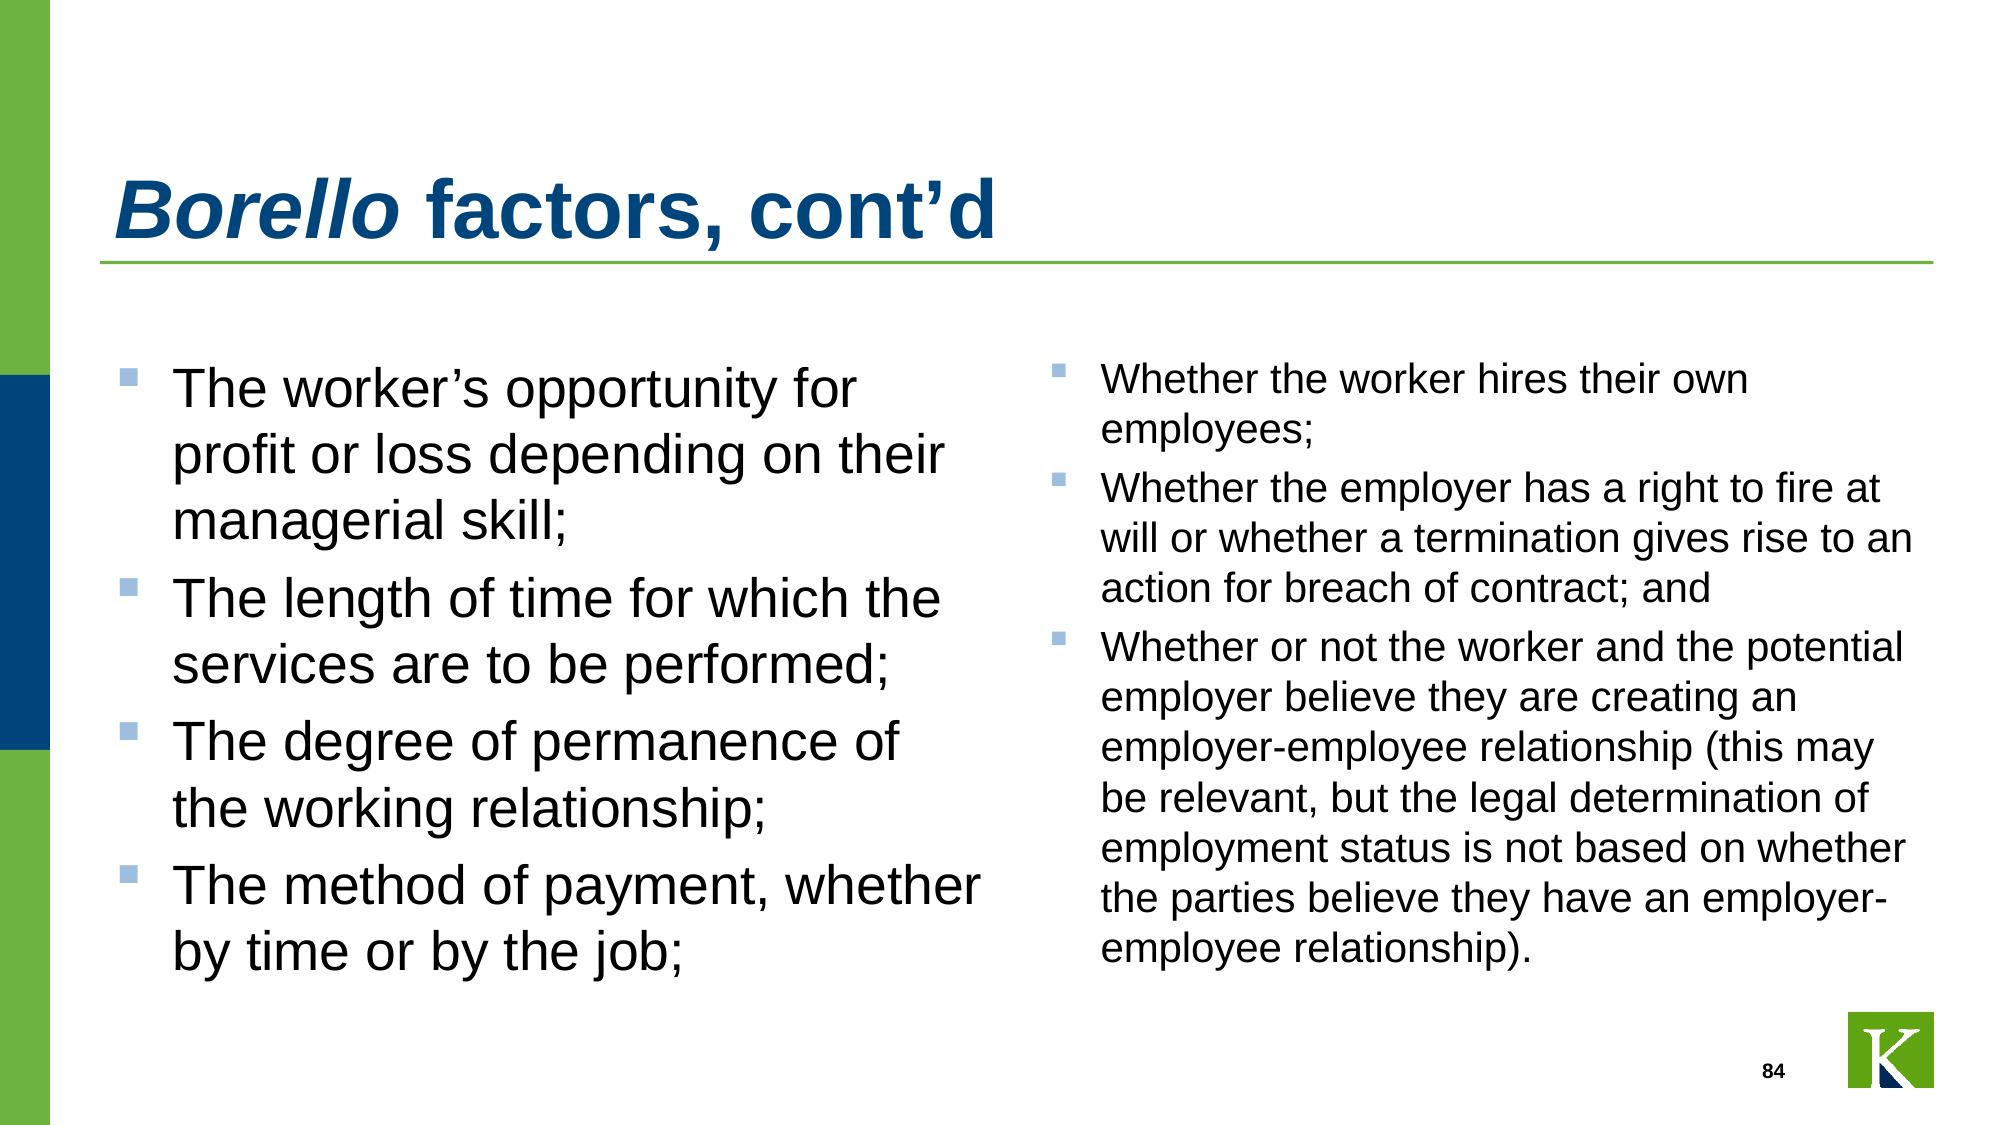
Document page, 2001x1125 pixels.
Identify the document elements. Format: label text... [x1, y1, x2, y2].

title Borello factors, cont’d [99, 75, 1934, 263]
list Whether the worker hires their own employees; Whether the employer has a right to fire at will or whether a termination gives rise to an action for breach of contract; and Whether or not the worker and the potential employer believe they are creating an employer-employee relationship (this may be relevant, but the legal determination of employment status is not based on whether the parties believe they have an employer-employee relationship). [1033, 344, 1934, 1000]
picture [1848, 1012, 1934, 1088]
slide_number 84 [1400, 1050, 1800, 1125]
list The worker’s opportunity for profit or loss depending on their managerial skill; The length of time for which the services are to be performed; The degree of permanence of the working relationship; The method of payment, whether by time or by the job; [99, 344, 1000, 1000]
